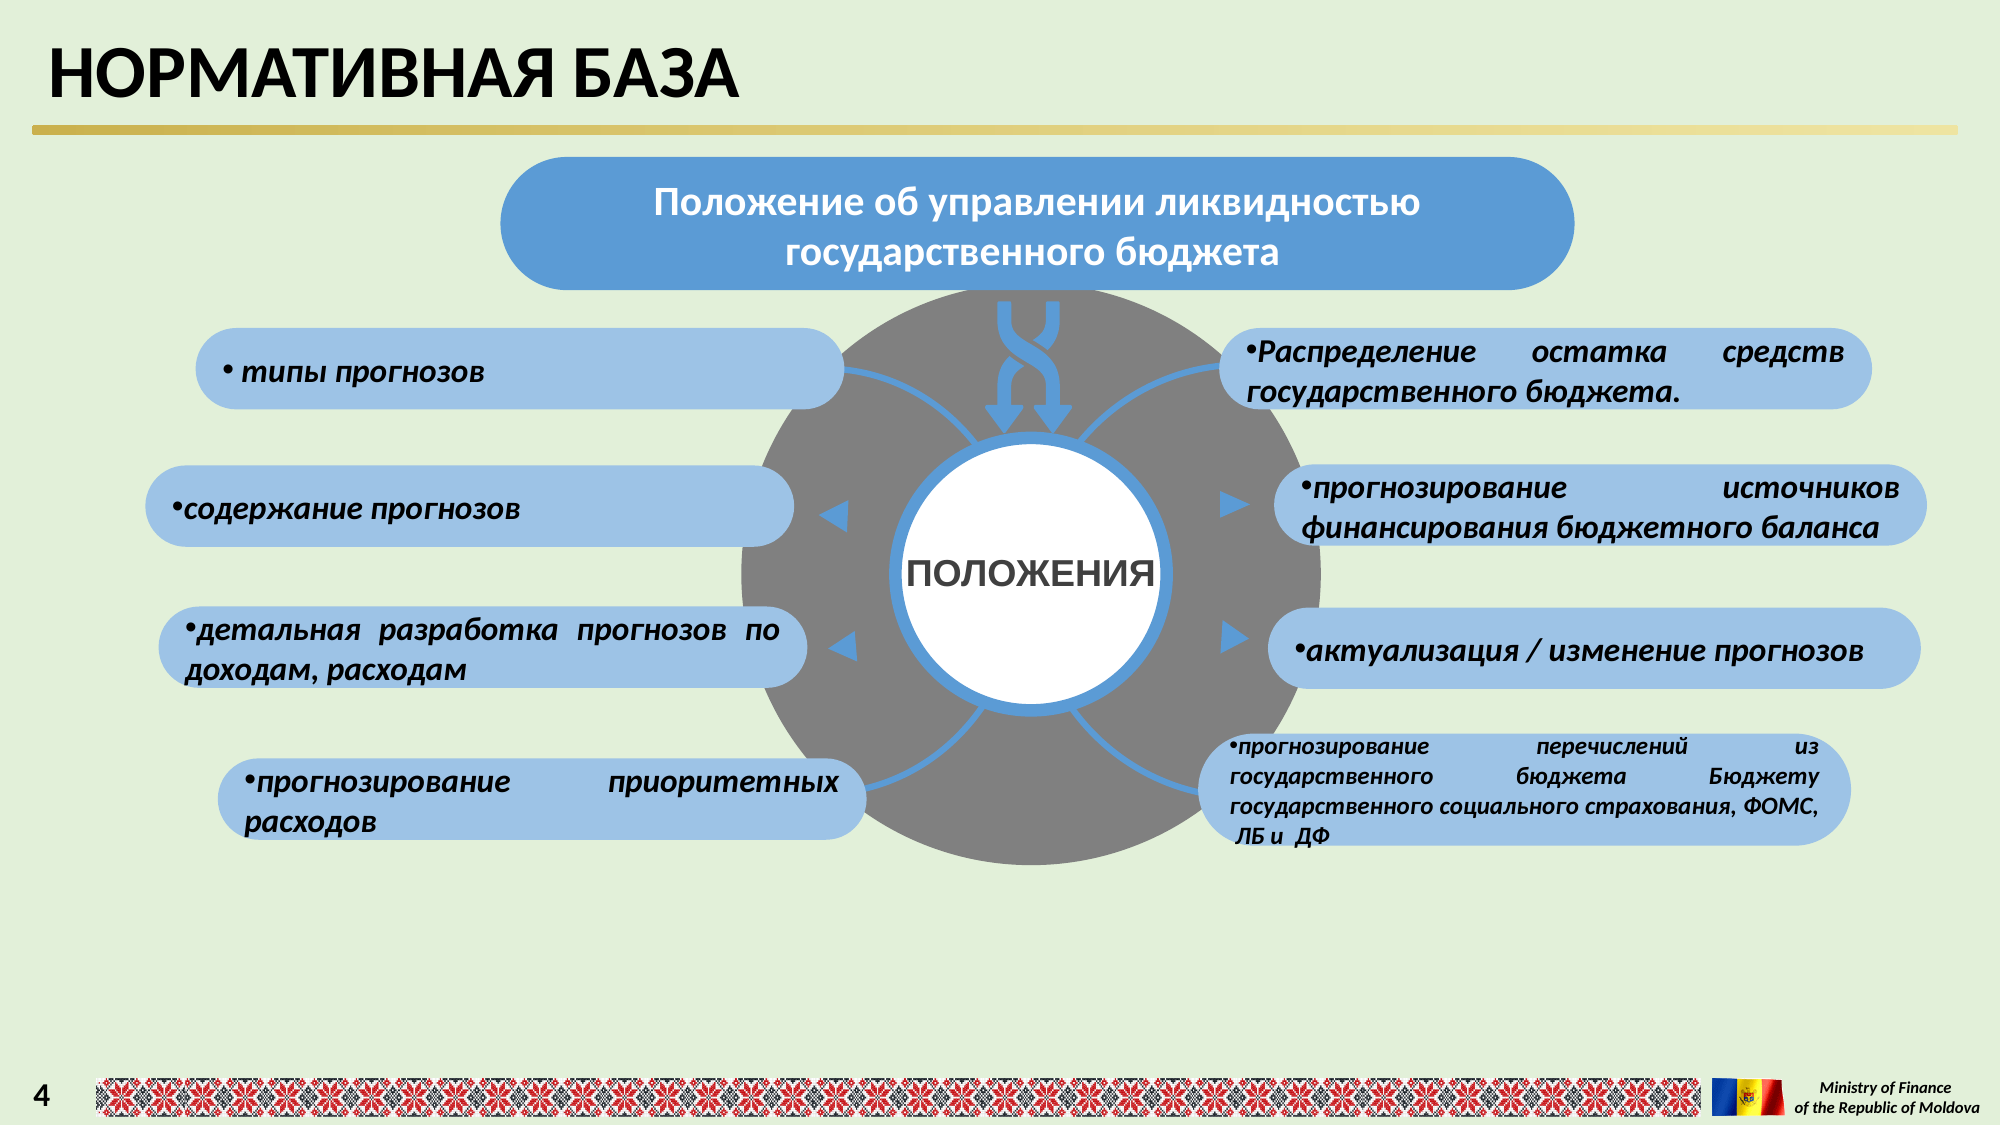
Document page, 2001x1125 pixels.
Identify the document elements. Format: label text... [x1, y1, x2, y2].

picture [1712, 1078, 1788, 1116]
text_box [48, 156, 1928, 866]
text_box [985, 301, 1072, 434]
picture [96, 1078, 1701, 1117]
text_box Нормативная база [16, 15, 1959, 121]
